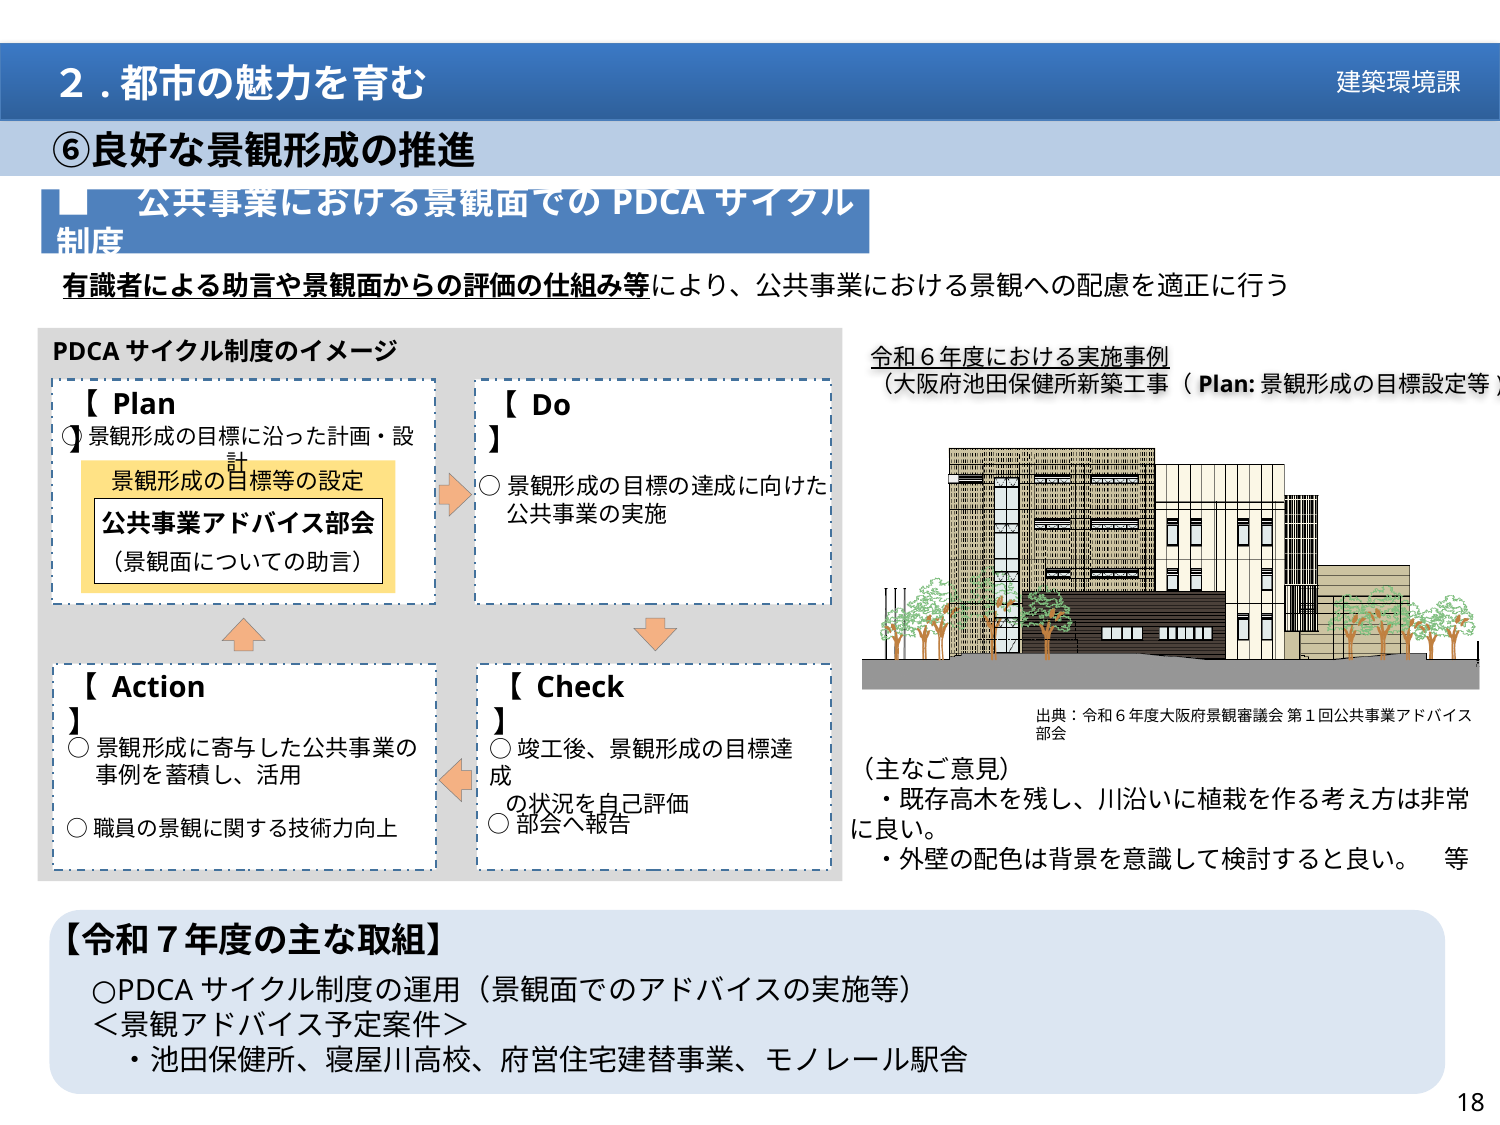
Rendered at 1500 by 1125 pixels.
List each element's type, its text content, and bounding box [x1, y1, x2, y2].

text_box ○職員の景観に関する技術力向上 [51, 807, 431, 849]
text_box [51, 379, 436, 605]
text_box [244, 663, 437, 726]
text_box [52, 796, 437, 870]
text_box [438, 758, 472, 802]
text_box 建築環境課 [1003, 59, 1477, 104]
picture [856, 411, 1481, 728]
text_box 【令和７年度の主な取組】 [31, 910, 476, 967]
text_box 景観形成の目標等の設定 [81, 483, 396, 594]
slide_number 68 [1399, 1082, 1500, 1125]
text_box PDCAサイクル制度のイメージ [37, 327, 843, 882]
text_box ○竣工後、景観形成の目標達成 の状況を自己評価 [474, 726, 821, 824]
text_box 令和６年度における実施事例 （大阪府池田保健所新築工事（Plan:景観形成の目標設定等)) [831, 336, 1500, 404]
text_box ２.都市の魅力を育む [0, 43, 1500, 121]
text_box ○PDCAサイクル制度の運用（景観面でのアドバイスの実施等） ＜景観アドバイス予定案件＞ ・池田保健所、寝屋川高校、府営住宅建替事業、モノレール駅舎 [75, 962, 1221, 1075]
text_box [474, 535, 832, 605]
text_box ○景観形成に寄与した公共事業の 事例を蓄積し、活用 [52, 726, 437, 796]
text_box [629, 379, 832, 464]
text_box ○部会へ報告 [473, 801, 711, 844]
text_box [633, 618, 677, 651]
text_box 有識者による助言や景観面からの評価の仕組み等により、公共事業における景観への配慮を適正に行う [46, 240, 1473, 329]
text_box ○景観形成の目標の達成に向けた 公共事業の実施 [463, 464, 845, 535]
text_box [222, 618, 266, 651]
text_box ⑥良好な景観形成の推進 [0, 121, 1500, 176]
text_box ■ 公共事業における景観面でのPDCAサイクル制度 [39, 187, 872, 255]
text_box （主なご意見） ・既存高木を残し、川沿いに植栽を作る考え方は非常に良い。 ・外壁の配色は背景を意識して検討すると良い。 等 [833, 750, 1498, 876]
text_box 【 Plan 】 [54, 378, 210, 415]
text_box [476, 663, 832, 870]
text_box ○景観形成の目標に沿った計画・設計 [41, 415, 435, 483]
text_box 【 Do 】 [473, 378, 629, 464]
text_box 公共事業アドバイス部会 （景観面についての助言） [94, 498, 383, 584]
text_box [439, 473, 472, 517]
text_box 出典：令和６年度大阪府景観審議会 第１回公共事業アドバイス部会 [1020, 698, 1499, 751]
text_box 【 Action 】 [54, 661, 244, 726]
text_box 【 Check 】 [478, 661, 653, 726]
text_box [47, 907, 1448, 1097]
